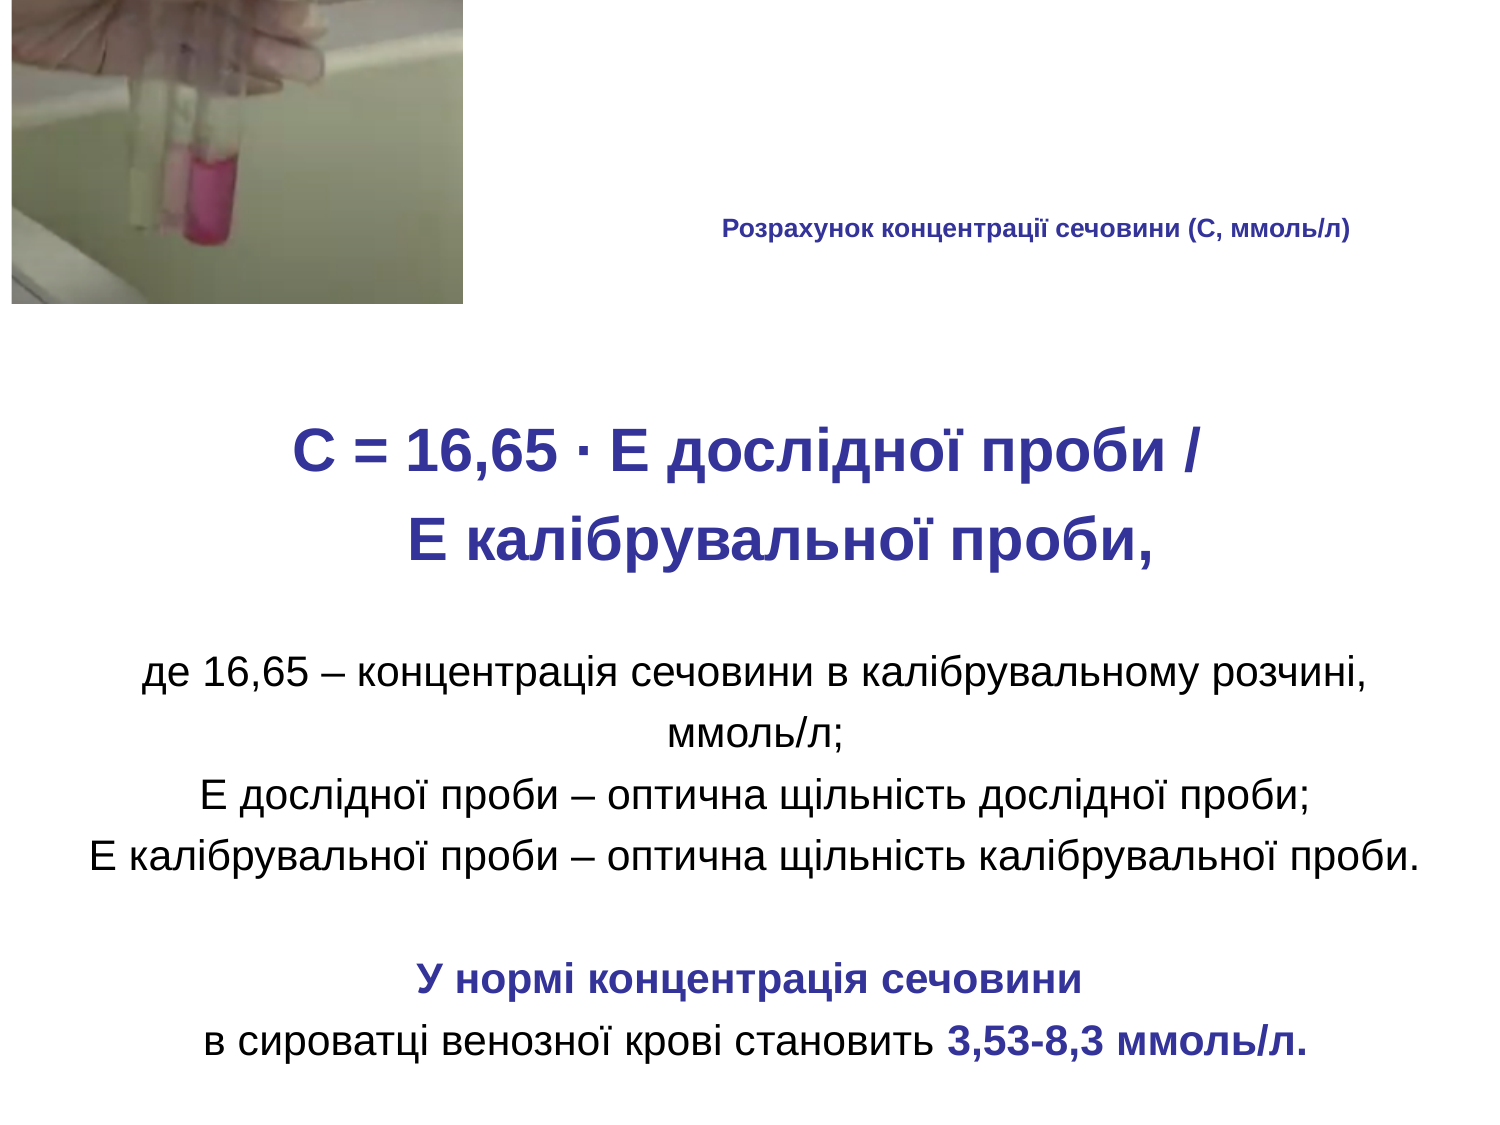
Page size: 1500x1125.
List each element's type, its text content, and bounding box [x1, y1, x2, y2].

title Розрахунок концентрації сечовини (С, ммоль/л) [584, 171, 1489, 303]
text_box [11, 0, 464, 304]
list С = 16,65 ∙ Е дослідної проби / Е калібрувальної проби, де 16,65 – концентрація сечовини в калібрувальному розчині, ммоль/л; Е дослідної проби – оптична щільність дослідної проби; Е калібрувальної проби – оптична щільність калібрувальної проби. У нормі концентрація сечовини в сироватці венозної крові становить 3,53-8,3 ммоль/л. [35, 302, 1477, 1079]
